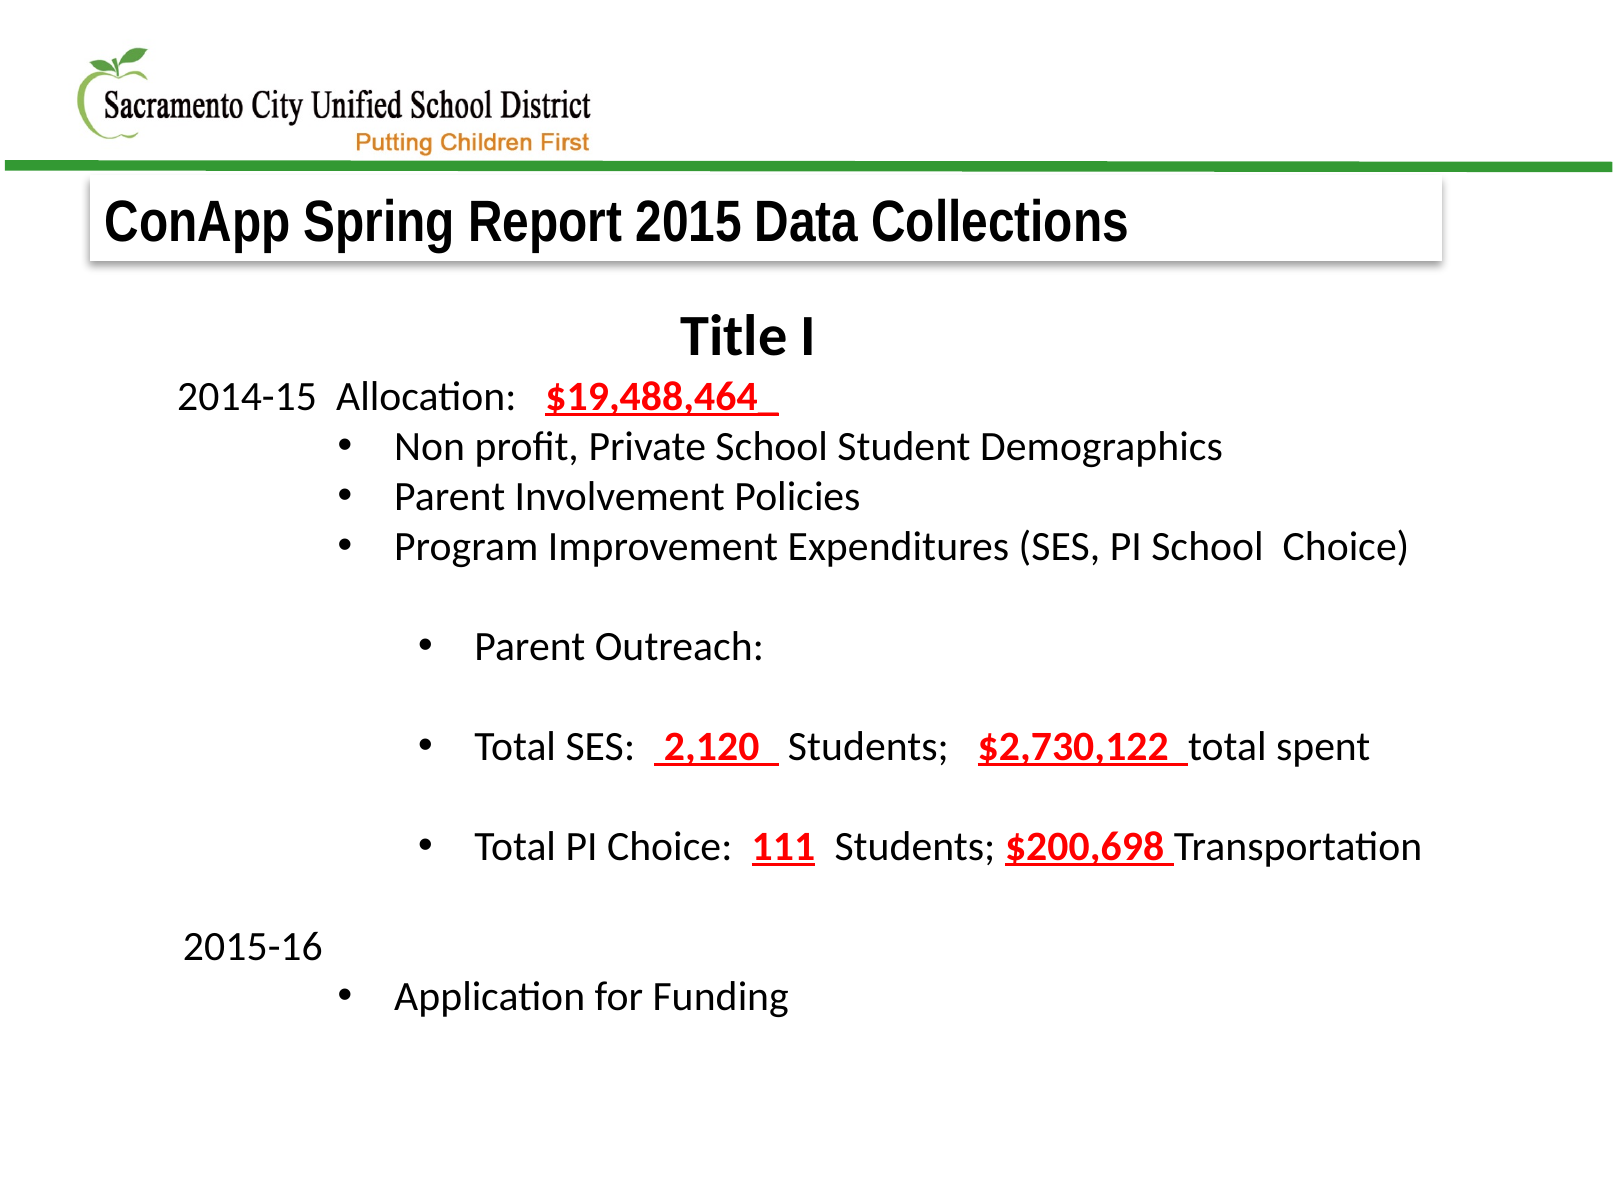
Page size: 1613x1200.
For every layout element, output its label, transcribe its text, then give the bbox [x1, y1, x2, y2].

text_box ConApp Spring Report 2015 Data Collections [90, 175, 1442, 261]
picture [24, 28, 603, 160]
text_box Title I 2014-15 Allocation: $19,488,464_ Non profit, Private School Student Demographics Parent Involvement Policies Program Improvement Expenditures (SES, PI School Choice) Parent Outreach: Total SES: 2,120 Students; $2,730,122 total spent Total PI Choice: 111 Students; $200,698 Transportation 2015-16 Application for Funding [162, 281, 1564, 1200]
